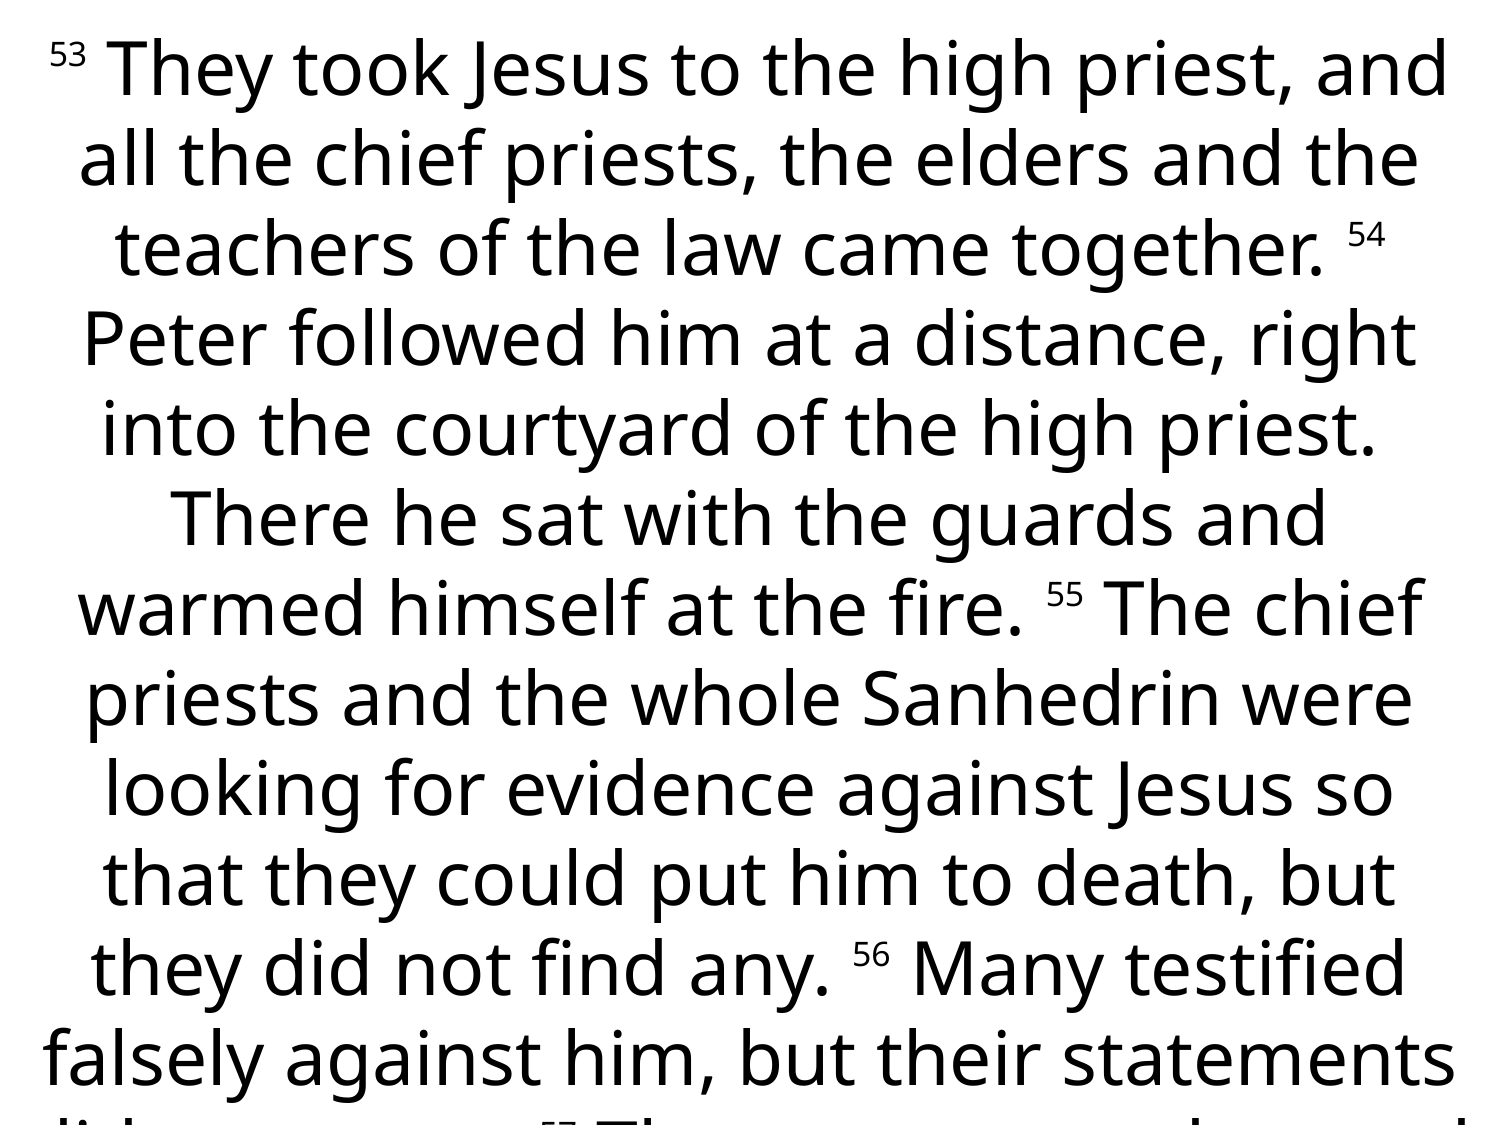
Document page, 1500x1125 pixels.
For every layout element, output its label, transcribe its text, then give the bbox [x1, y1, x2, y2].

text_box 53 They took Jesus to the high priest, and all the chief priests, the elders and the teachers of the law came together. 54 Peter followed him at a distance, right into the courtyard of the high priest. There he sat with the guards and warmed himself at the fire. 55 The chief priests and the whole Sanhedrin were looking for evidence against Jesus so that they could put him to death, but they did not find any. 56 Many testified falsely against him, but their statements did not agree. 57 Then some stood up and gave this false testimony against him: [12, 13, 1488, 1125]
